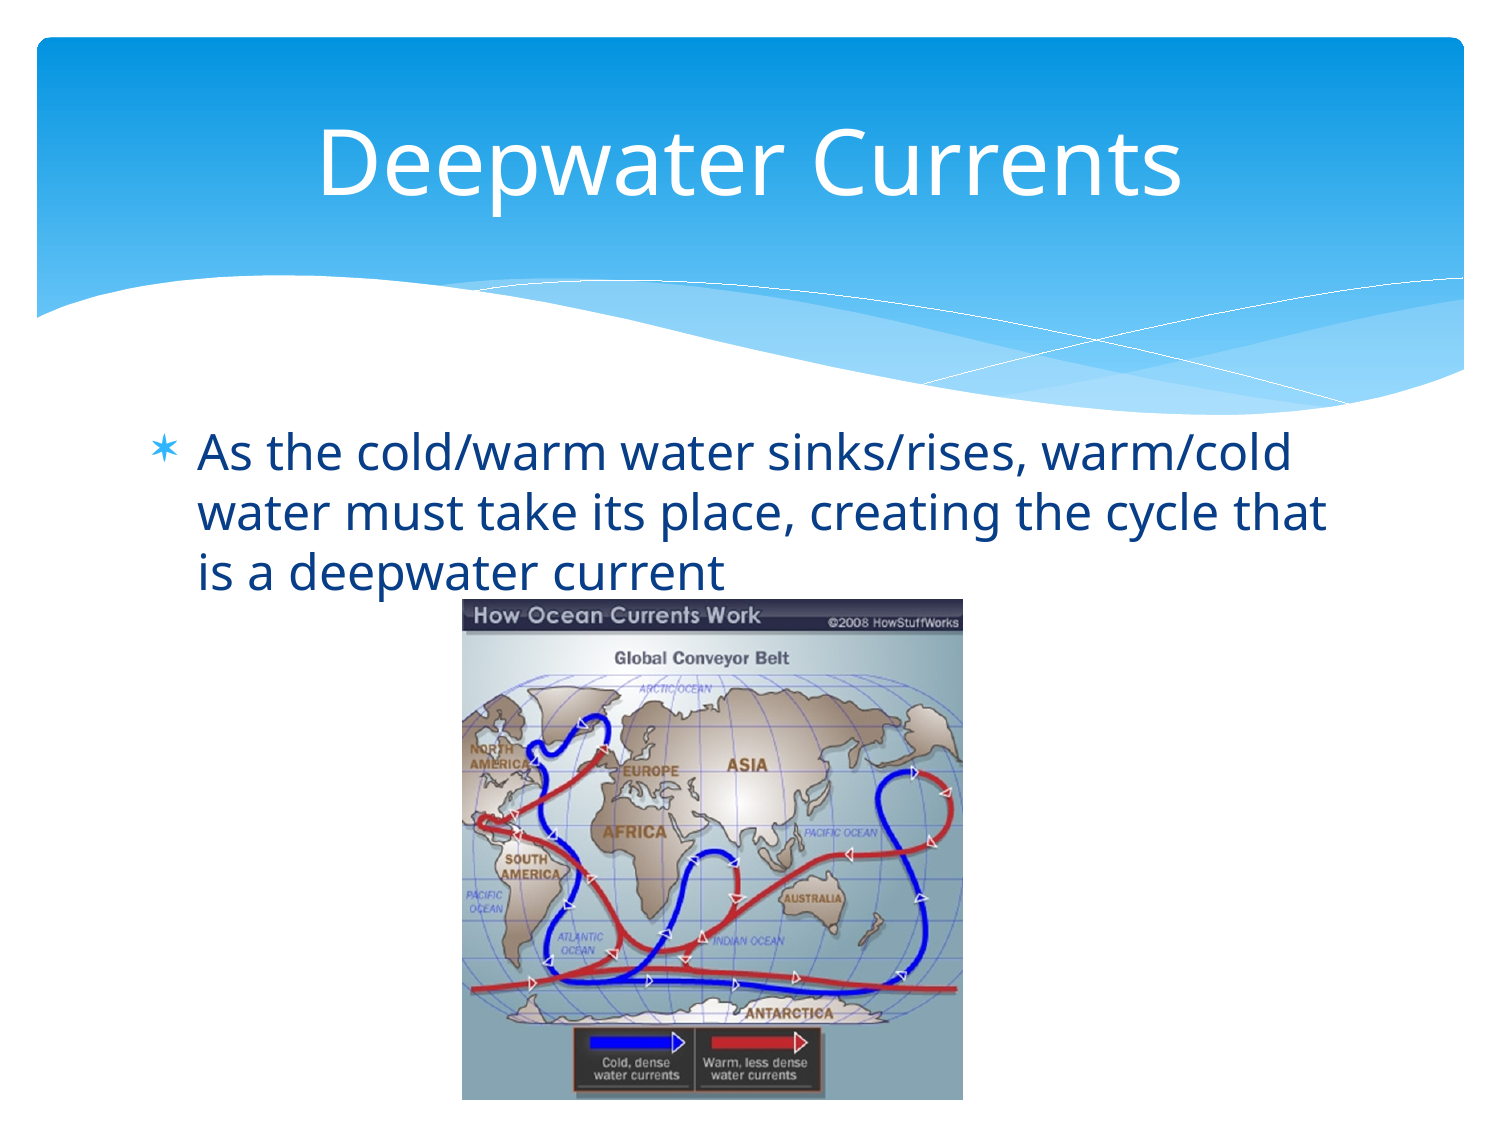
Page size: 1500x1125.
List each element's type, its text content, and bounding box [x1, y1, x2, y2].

picture [462, 599, 963, 1101]
list As the cold/warm water sinks/rises, warm/cold water must take its place, creating the cycle that is a deepwater current [137, 412, 1353, 612]
title Deepwater Currents [75, 55, 1425, 261]
